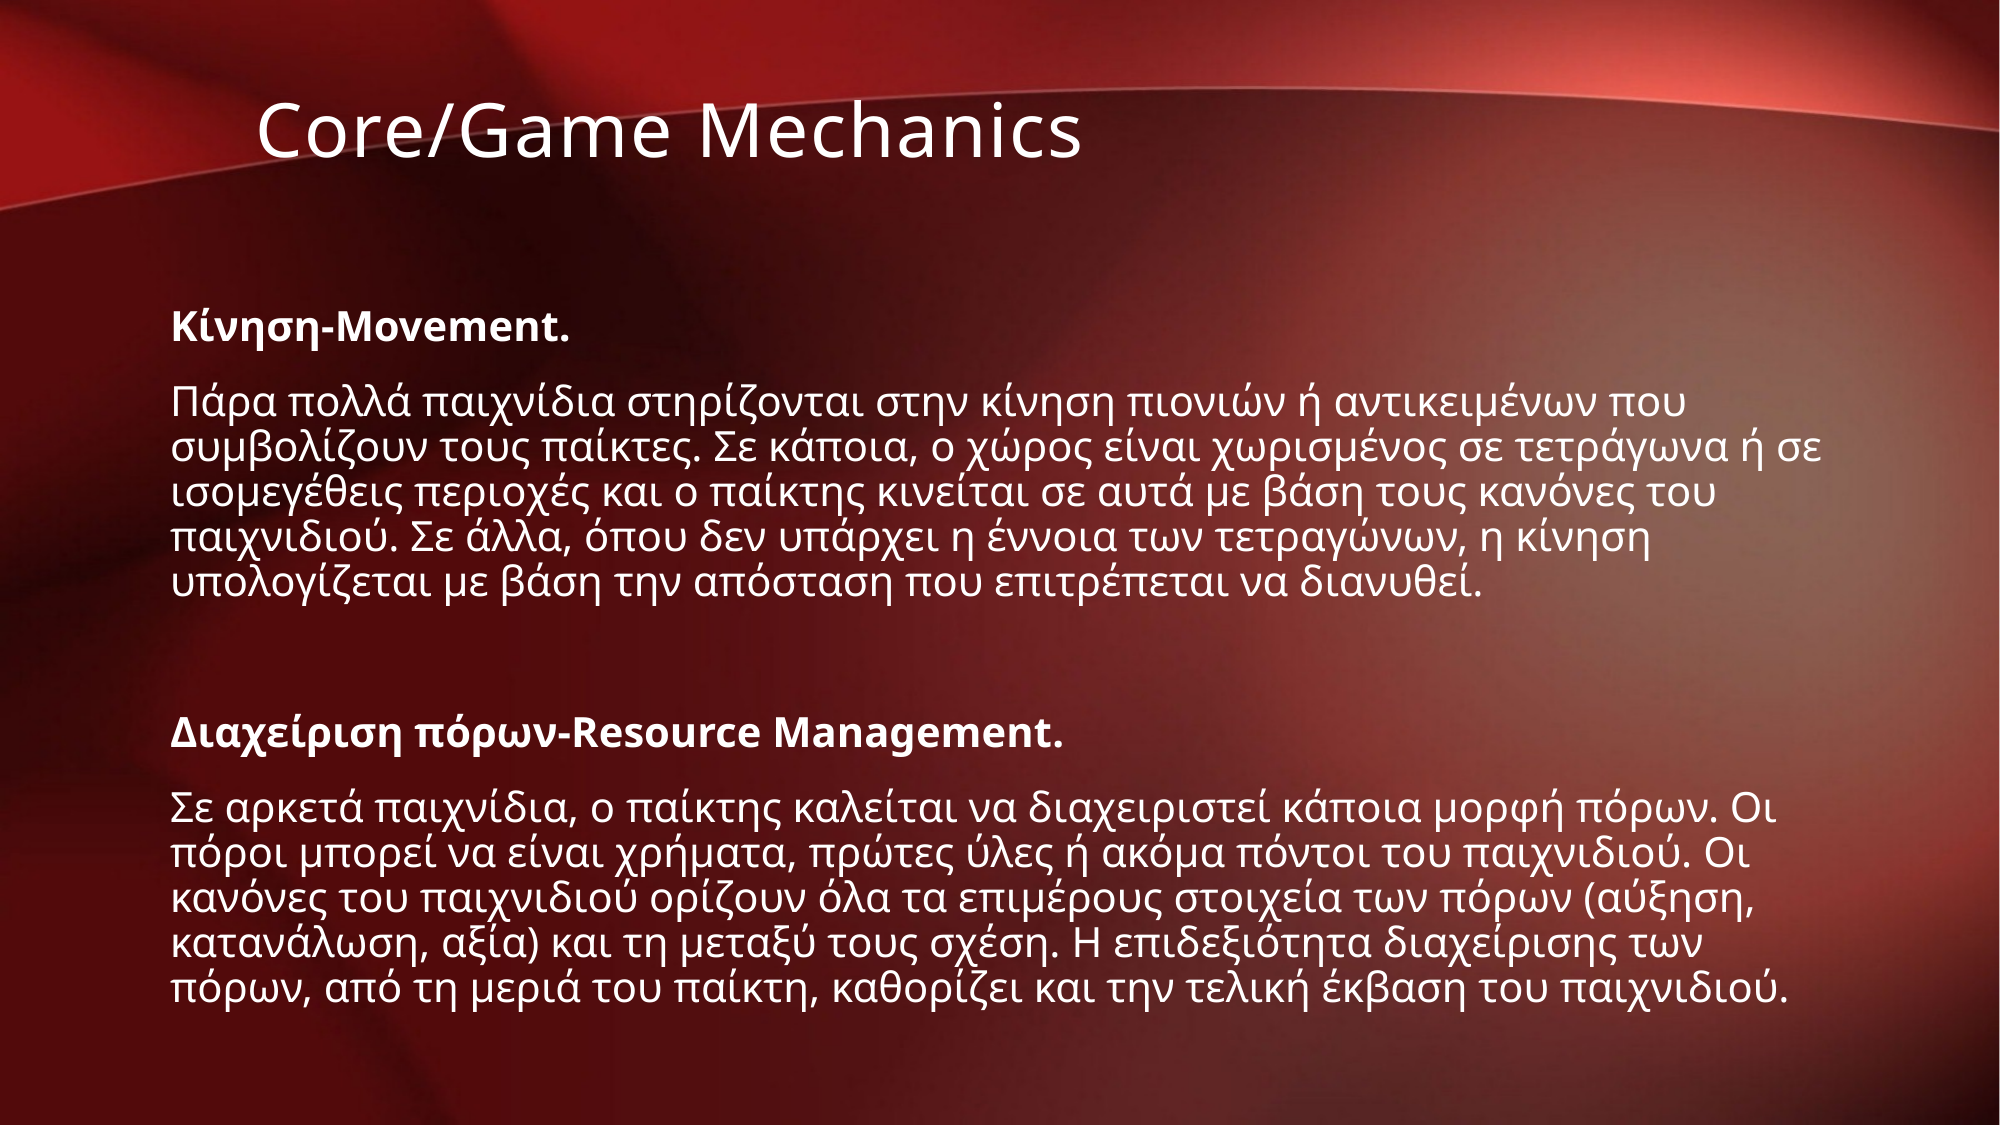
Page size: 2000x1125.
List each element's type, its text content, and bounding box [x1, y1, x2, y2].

list Κίνηση-Movement. Πάρα πολλά παιχνίδια στηρίζονται στην κίνηση πιονιών ή αντικειμένων που συμβολίζουν τους παίκτες. Σε κάποια, ο χώρος είναι χωρισμένος σε τετράγωνα ή σε ισομεγέθεις περιοχές και ο παίκτης κινείται σε αυτά με βάση τους κανόνες του παιχνιδιού. Σε άλλα, όπου δεν υπάρχει η έννοια των τετραγώνων, η κίνηση υπολογίζεται με βάση την απόσταση που επιτρέπεται να διανυθεί. Διαχείριση πόρων-Resource Management. Σε αρκετά παιχνίδια, ο παίκτης καλείται να διαχειριστεί κάποια μορφή πόρων. Οι πόροι μπορεί να είναι χρήματα, πρώτες ύλες ή ακόμα πόντοι του παιχνιδιού. Οι κανόνες του παιχνιδιού ορίζουν όλα τα επιμέρους στοιχεία των πόρων (αύξηση, κατανάλωση, αξία) και τη μεταξύ τους σχέση. Η επιδεξιότητα διαχείρισης των πόρων, από τη μεριά του παίκτη, καθορίζει και την τελική έκβαση του παιχνιδιού. [149, 295, 1850, 1030]
picture [0, 0, 2000, 1125]
text_box Core/Game Mechanics [240, 66, 1740, 182]
